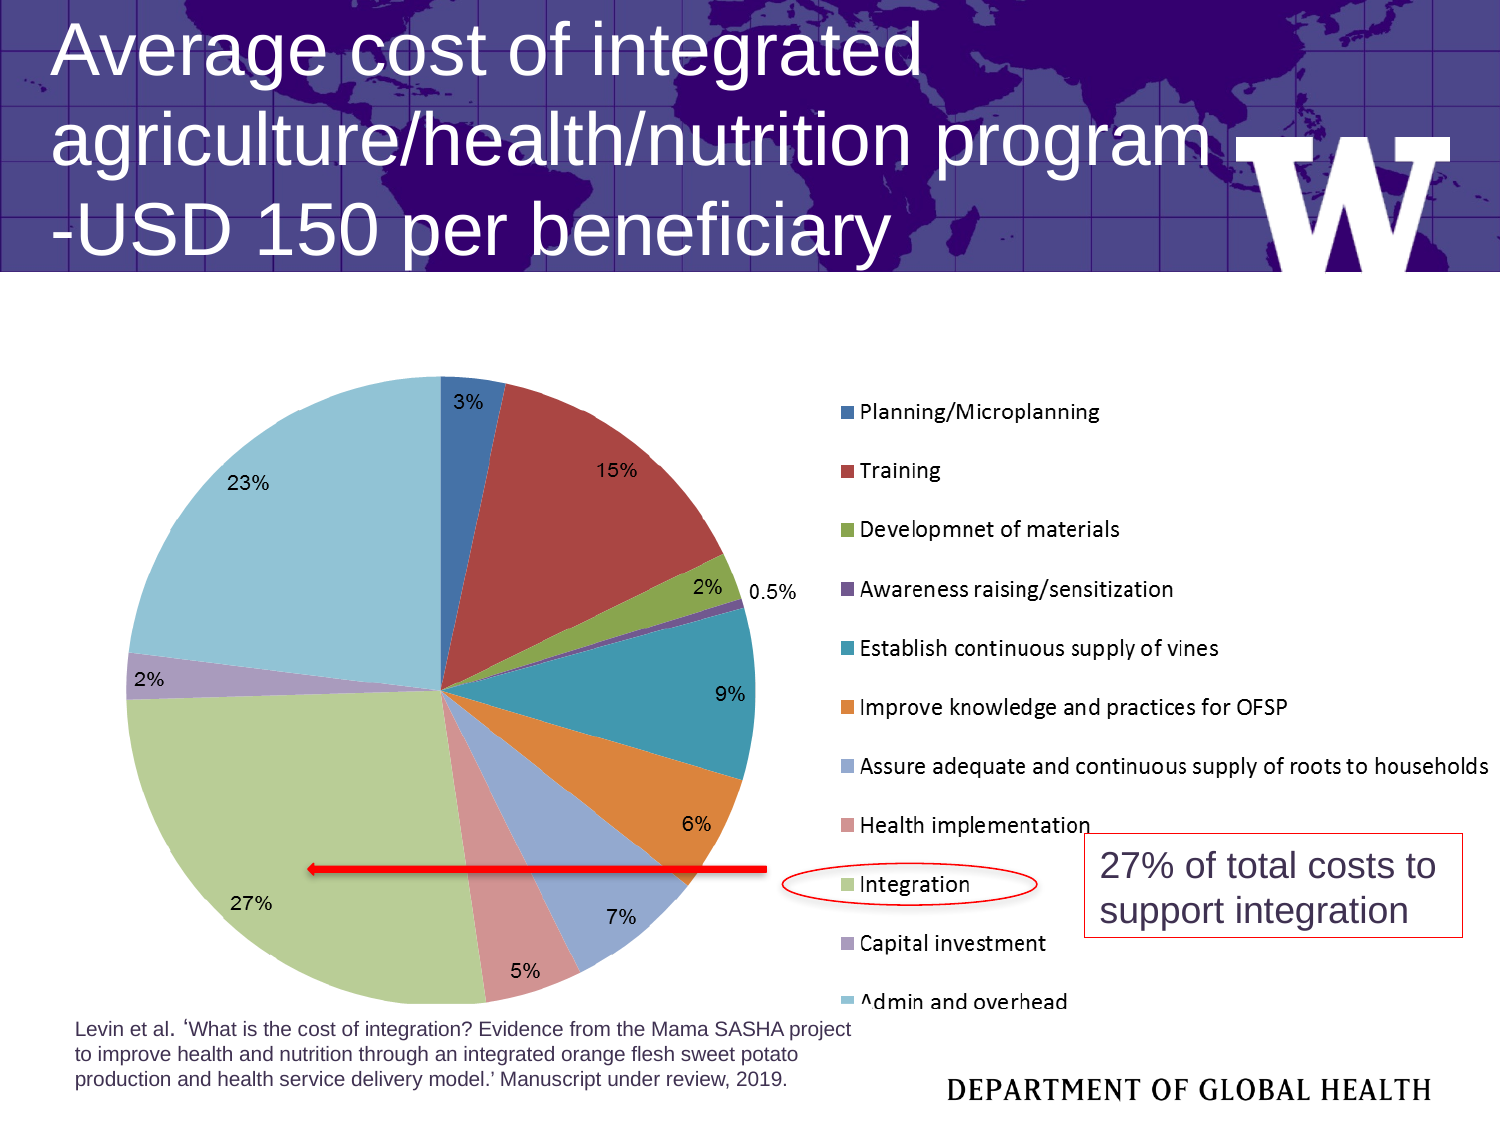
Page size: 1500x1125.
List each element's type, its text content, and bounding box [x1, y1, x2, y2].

picture [64, 301, 1500, 1063]
text_box Levin et al. ‘What is the cost of integration? Evidence from the Mama SASHA project to improve health and nutrition through an integrated orange flesh sweet potato production and health service delivery model.’ Manuscript under review, 2019. [60, 1068, 873, 1124]
picture [946, 1072, 1433, 1110]
title Average cost of integrated agriculture/health/nutrition program -USD 150 per beneficiary [35, 43, 1274, 228]
picture [0, 0, 1500, 272]
picture [1326, 208, 1361, 272]
